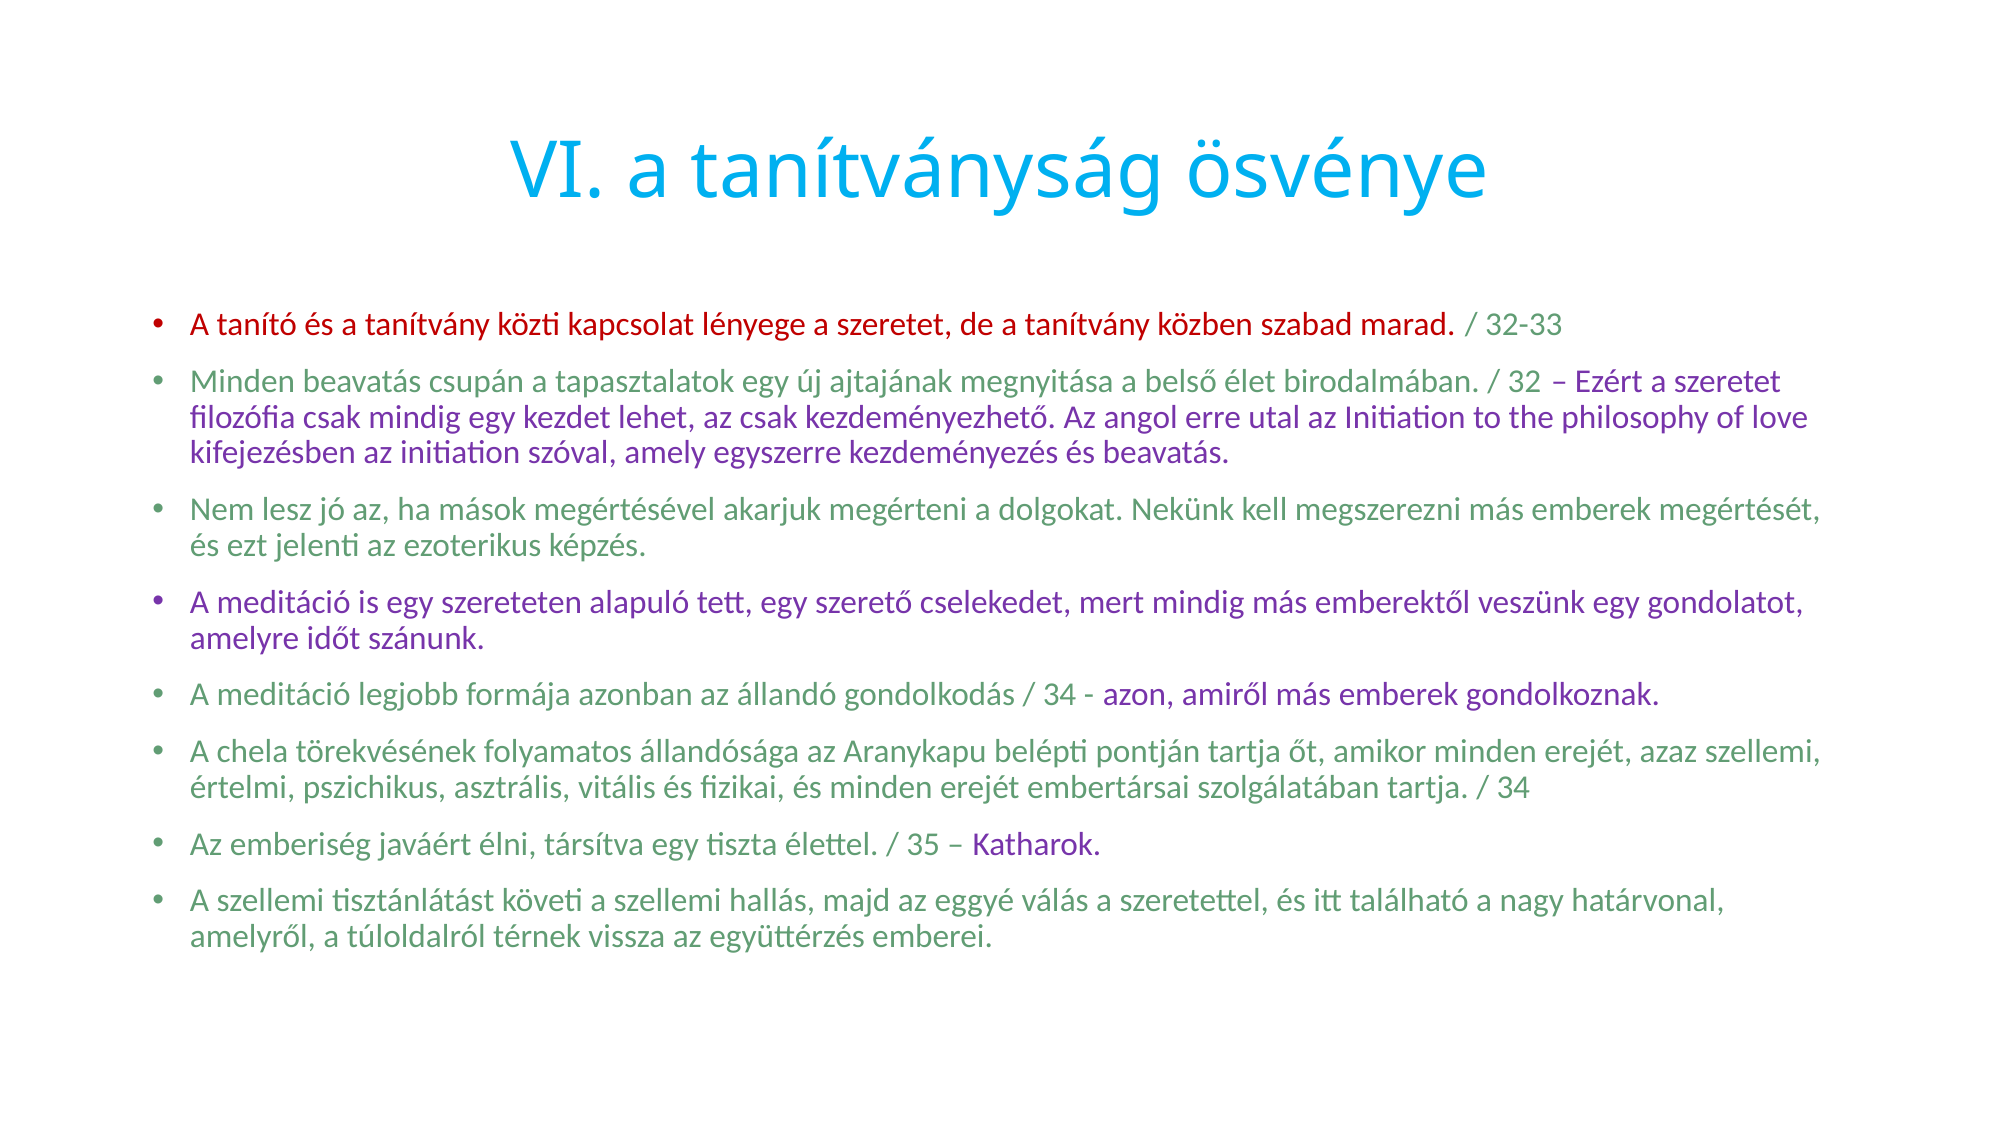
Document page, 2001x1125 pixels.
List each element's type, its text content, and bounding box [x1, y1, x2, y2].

title VI. a tanítványság ösvénye [450, 91, 1550, 253]
list A tanító és a tanítvány közti kapcsolat lényege a szeretet, de a tanítvány közben szabad marad. / 32-33 Minden beavatás csupán a tapasztalatok egy új ajtajának megnyitása a belső élet birodalmában. / 32 – Ezért a szeretet filozófia csak mindig egy kezdet lehet, az csak kezdeményezhető. Az angol erre utal az Initiation to the philosophy of love kifejezésben az initiation szóval, amely egyszerre kezdeményezés és beavatás. Nem lesz jó az, ha mások megértésével akarjuk megérteni a dolgokat. Nekünk kell megszerezni más emberek megértését, és ezt jelenti az ezoterikus képzés. A meditáció is egy szereteten alapuló tett, egy szerető cselekedet, mert mindig más emberektől veszünk egy gondolatot, amelyre időt szánunk. A meditáció legjobb formája azonban az állandó gondolkodás / 34 - azon, amiről más emberek gondolkoznak. A chela törekvésének folyamatos állandósága az Aranykapu belépti pontján tartja őt, amikor minden erejét, azaz szellemi, értelmi, pszichikus, asztrális, vitális és fizikai, és minden erejét embertársai szolgálatában tartja. / 34 Az emberiség javáért élni, társítva egy tiszta élettel. / 35 – Katharok. A szellemi tisztánlátást követi a szellemi hallás, majd az eggyé válás a szeretettel, és itt található a nagy határvonal, amelyről, a túloldalról térnek vissza az együttérzés emberei. [137, 299, 1863, 1014]
